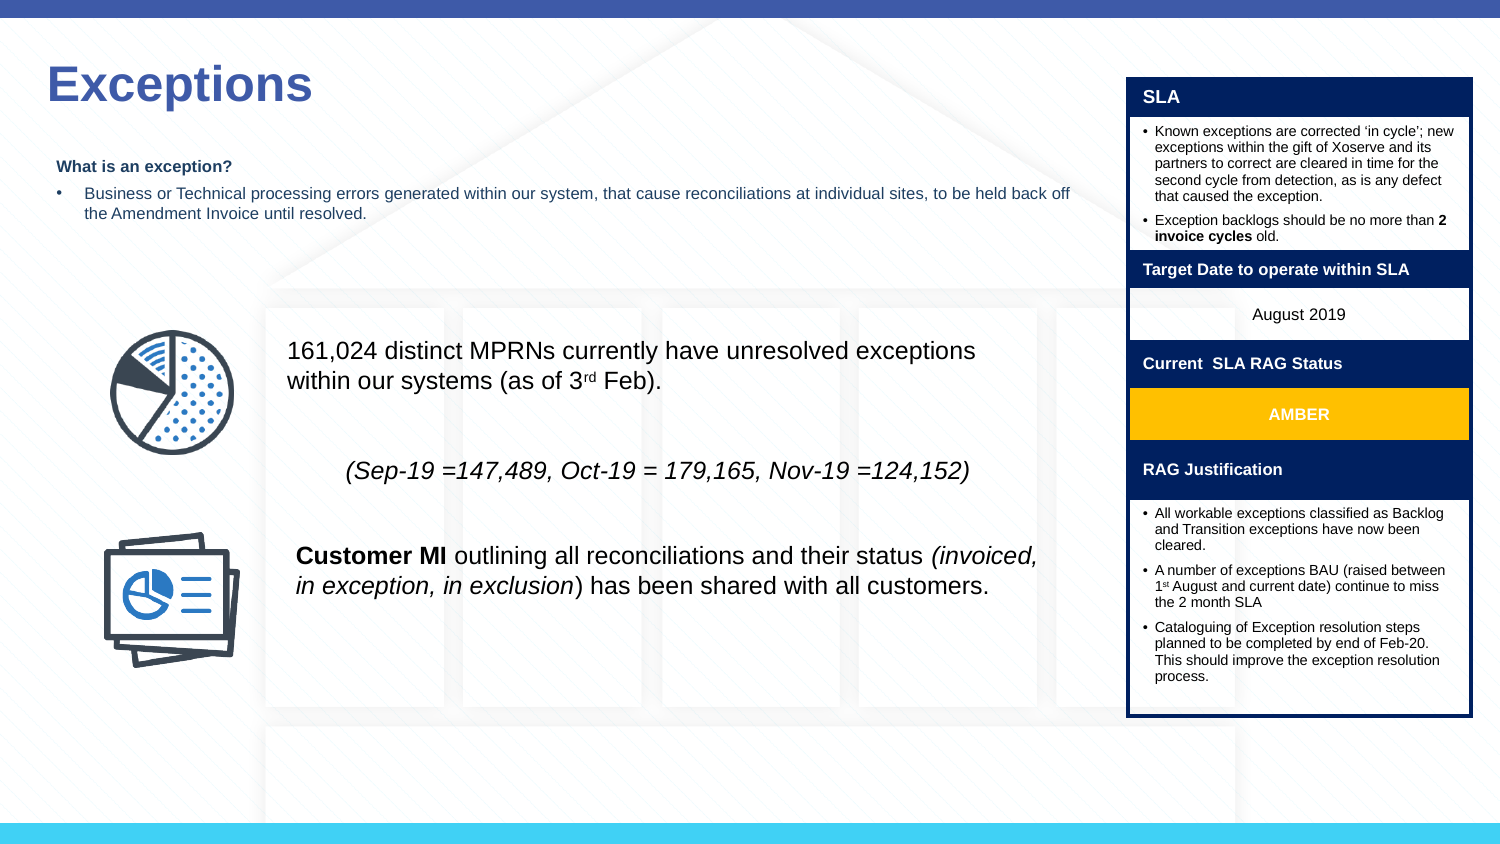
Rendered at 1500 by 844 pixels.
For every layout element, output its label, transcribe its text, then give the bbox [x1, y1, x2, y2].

picture [0, 0, 1500, 844]
table_cell All workable exceptions classified as Backlog and Transition exceptions have now been cleared. A number of exceptions BAU (raised between 1st August and current date) continue to miss the 2 month SLA Cataloguing of Exception resolution steps planned to be completed by end of Feb-20. This should improve the exception resolution process. [1130, 500, 1469, 714]
text_box 161,024 distinct MPRNs currently have unresolved exceptions within our systems (as of 3rd Feb). (Sep-19 =147,489, Oct-19 = 179,165, Nov-19 =124,152) [272, 327, 1046, 480]
text_box What is an exception? Business or Technical processing errors generated within our system, that cause reconciliations at individual sites, to be held back off the Amendment Invoice until resolved. [41, 148, 1093, 315]
table_header SLA [1130, 81, 1469, 113]
title Exceptions [31, 32, 1428, 137]
table_cell AMBER [1130, 388, 1469, 440]
table_cell Current SLA RAG Status [1130, 344, 1469, 384]
table_cell Target Date to operate within SLA [1130, 254, 1469, 284]
table_cell August 2019 [1130, 288, 1469, 340]
text_box Customer MI outlining all reconciliations and their status (invoiced, in exception, in exclusion) has been shared with all customers. [280, 532, 1066, 660]
table_cell Known exceptions are corrected ‘in cycle’; new exceptions within the gift of Xoserve and its partners to correct are cleared in time for the second cycle from detection, as is any defect that caused the exception. Exception backlogs should be no more than 2 invoice cycles old. [1130, 117, 1469, 250]
table_cell RAG Justification [1130, 444, 1469, 496]
